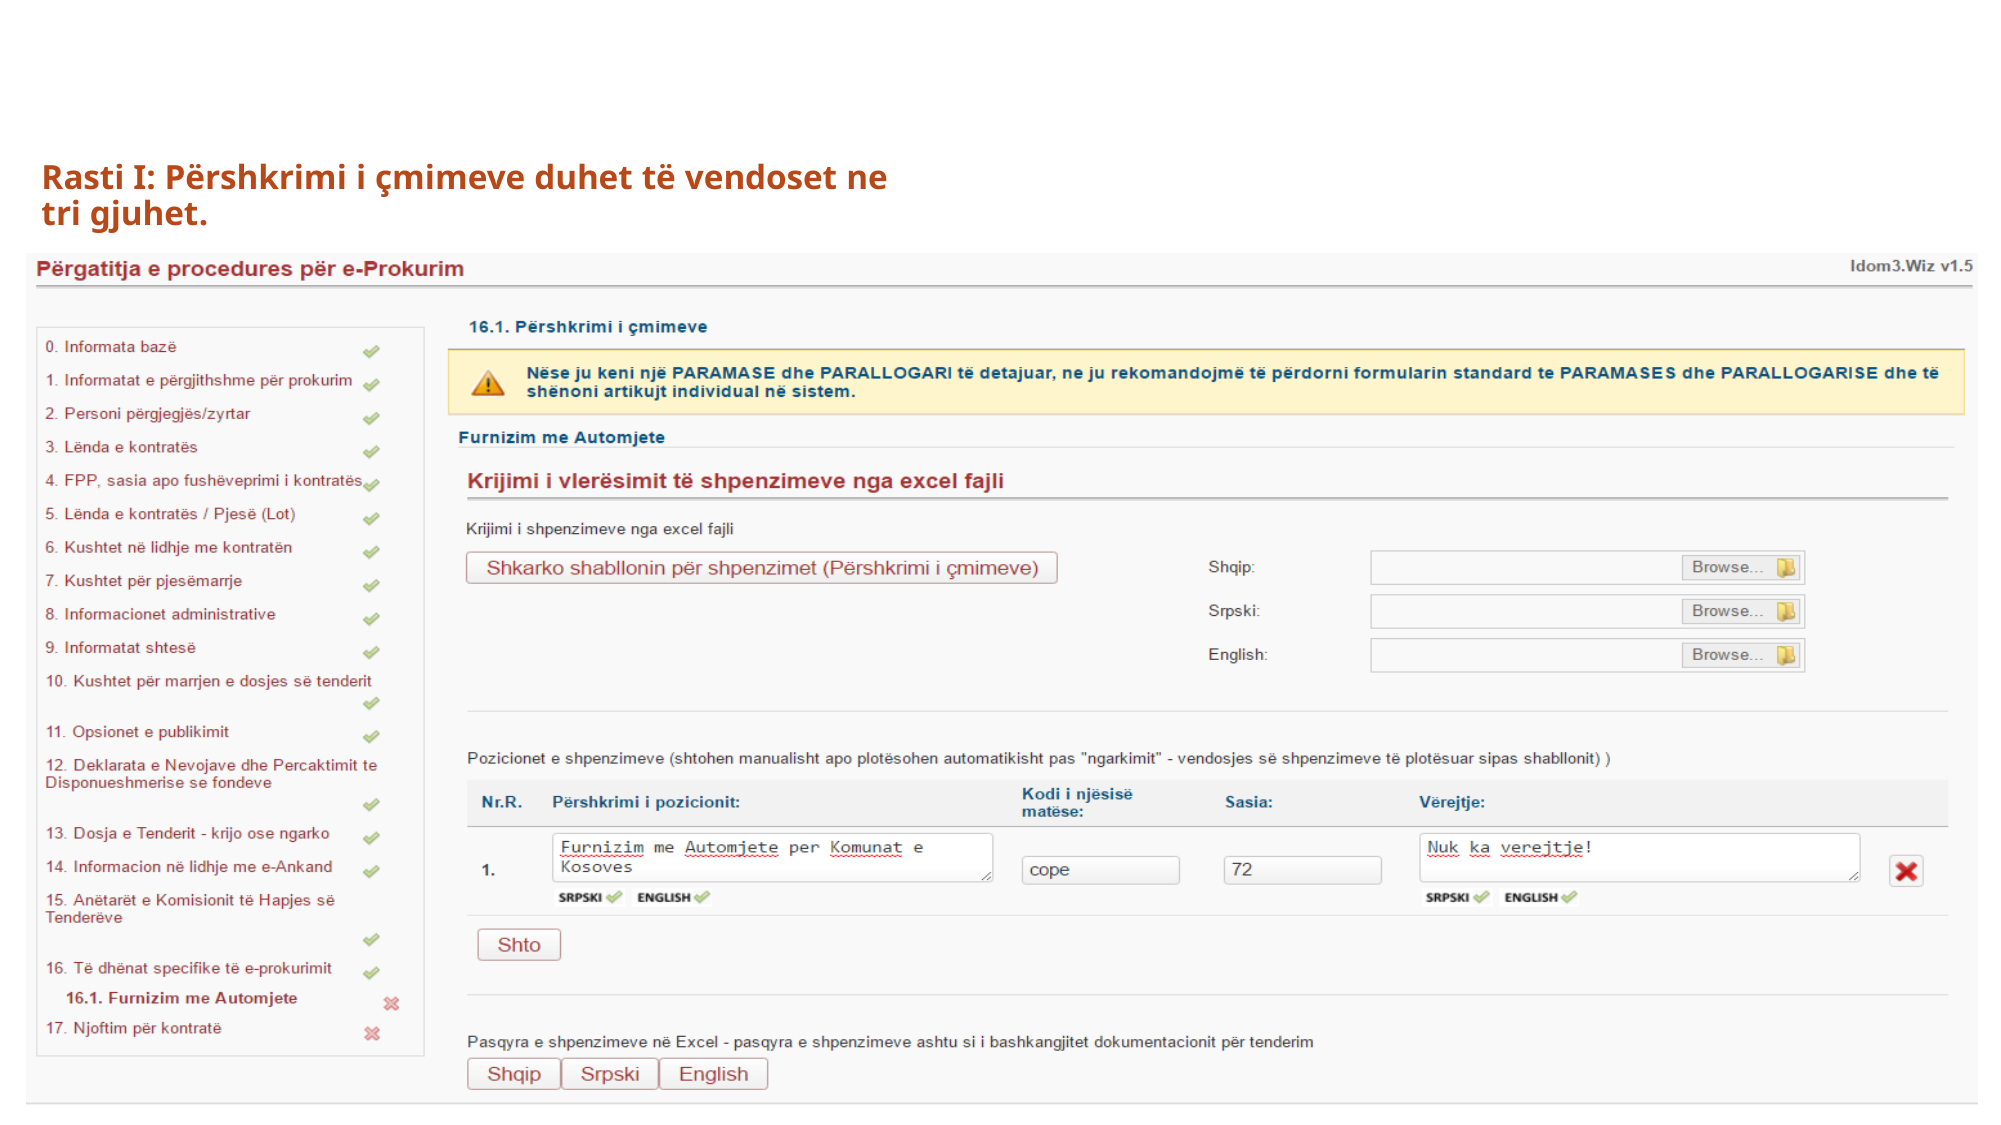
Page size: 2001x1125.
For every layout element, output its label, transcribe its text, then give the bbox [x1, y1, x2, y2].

text_box Rasti I: Përshkrimi i çmimeve duhet të vendoset ne tri gjuhet. [26, 164, 933, 230]
picture [26, 253, 1978, 1105]
